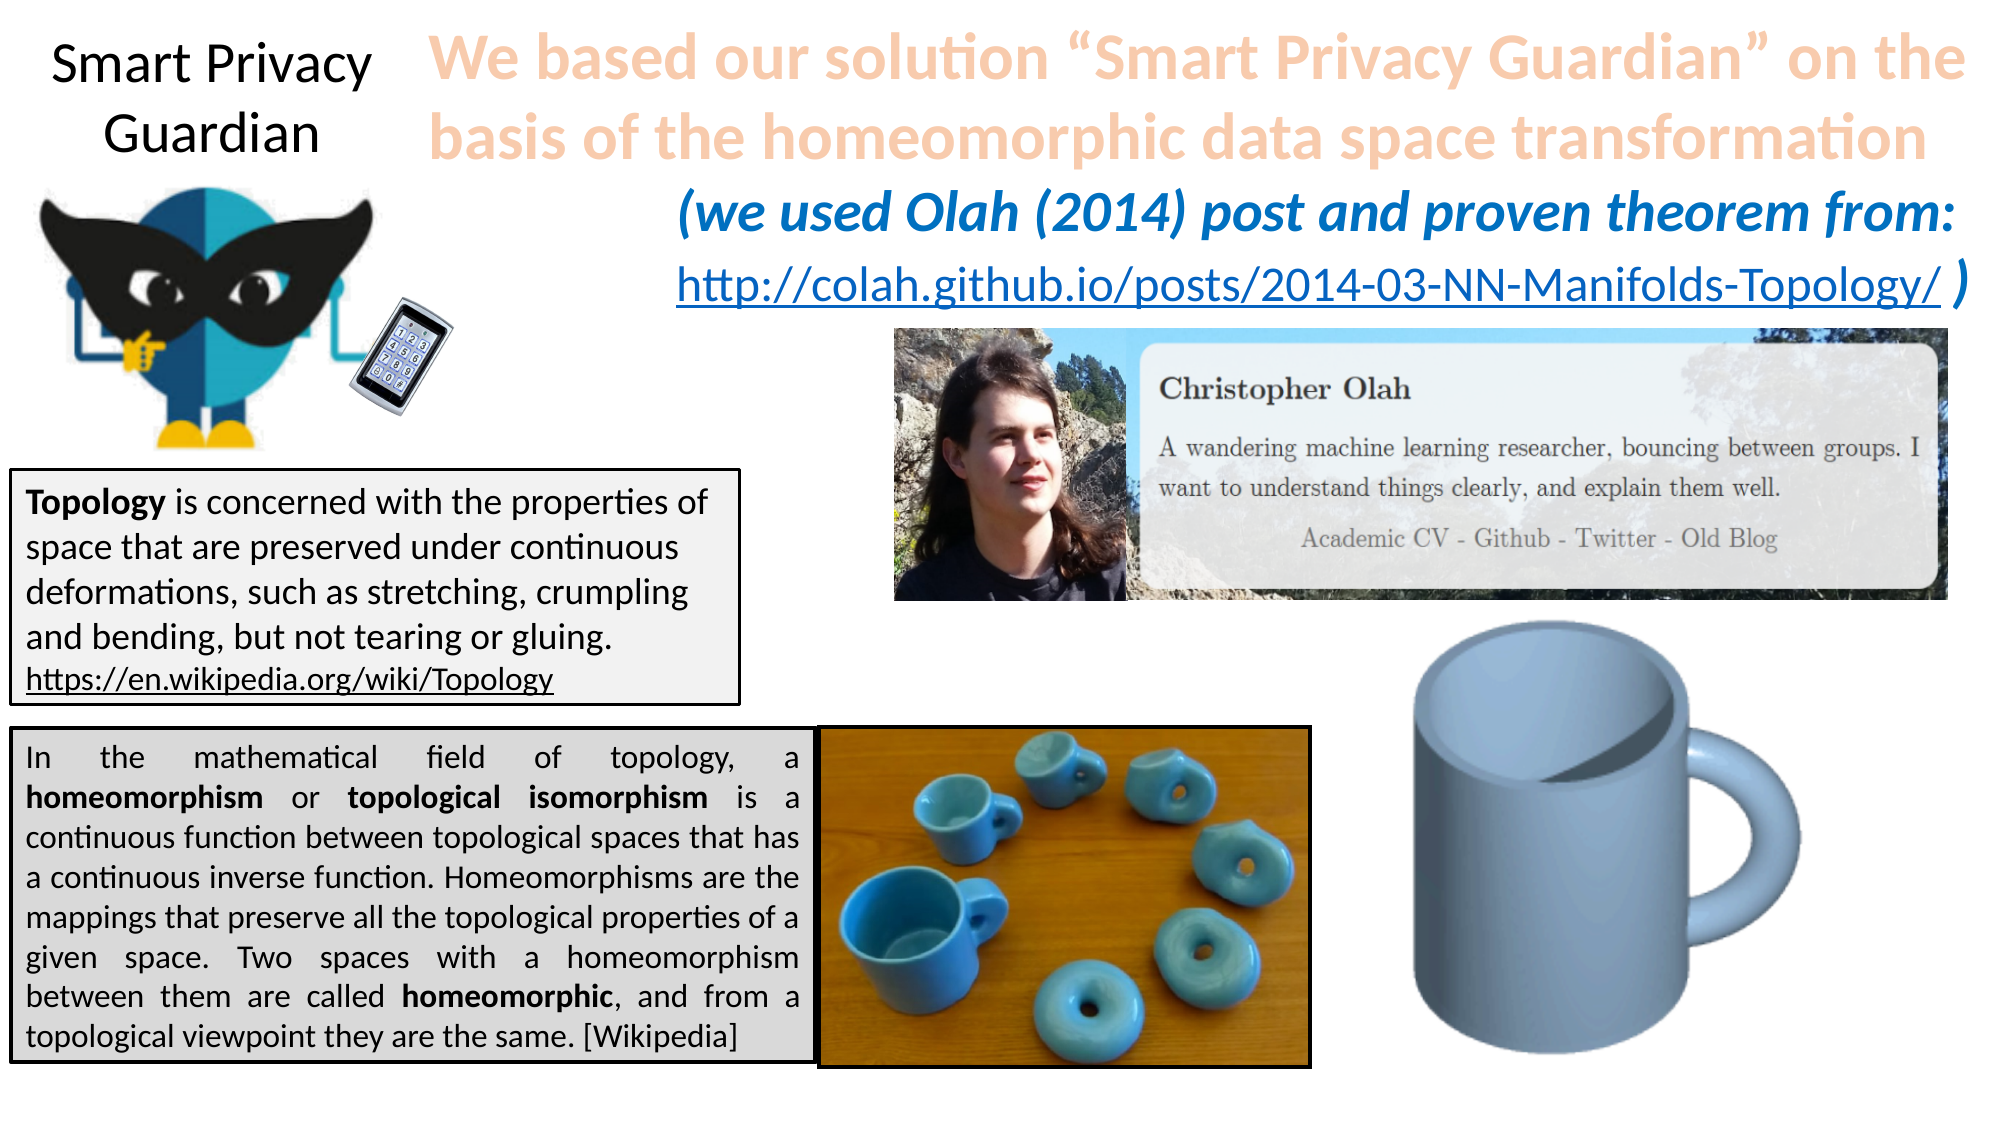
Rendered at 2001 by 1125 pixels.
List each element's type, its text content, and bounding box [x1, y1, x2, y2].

picture [1312, 601, 1887, 1125]
picture [820, 729, 1308, 1065]
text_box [894, 328, 1948, 601]
text_box We based our solution “Smart Privacy Guardian” on the basis of the homeomorphic data space transformation (we used Olah (2014) post and proven theorem from: http://colah.github.io/posts/2014-03-NN-Manifolds-Topology/ ) [413, 5, 1986, 321]
text_box Smart Privacy Guardian [10, 16, 414, 172]
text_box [33, 173, 434, 465]
text_box Topology is concerned with the properties of space that are preserved under continuous deformations, such as stretching, crumpling and bending, but not tearing or gluing. https://en.wikipedia.org/wiki/Topology [10, 469, 740, 705]
picture [434, 312, 457, 363]
text_box In the mathematical field of topology, a homeomorphism or topological isomorphism is a continuous function between topological spaces that has a continuous inverse function. Homeomorphisms are the mappings that preserve all the topological properties of a given space. Two spaces with a homeomorphism between them are called homeomorphic, and from a topological viewpoint they are the same. [Wikipedia] [10, 727, 816, 1062]
